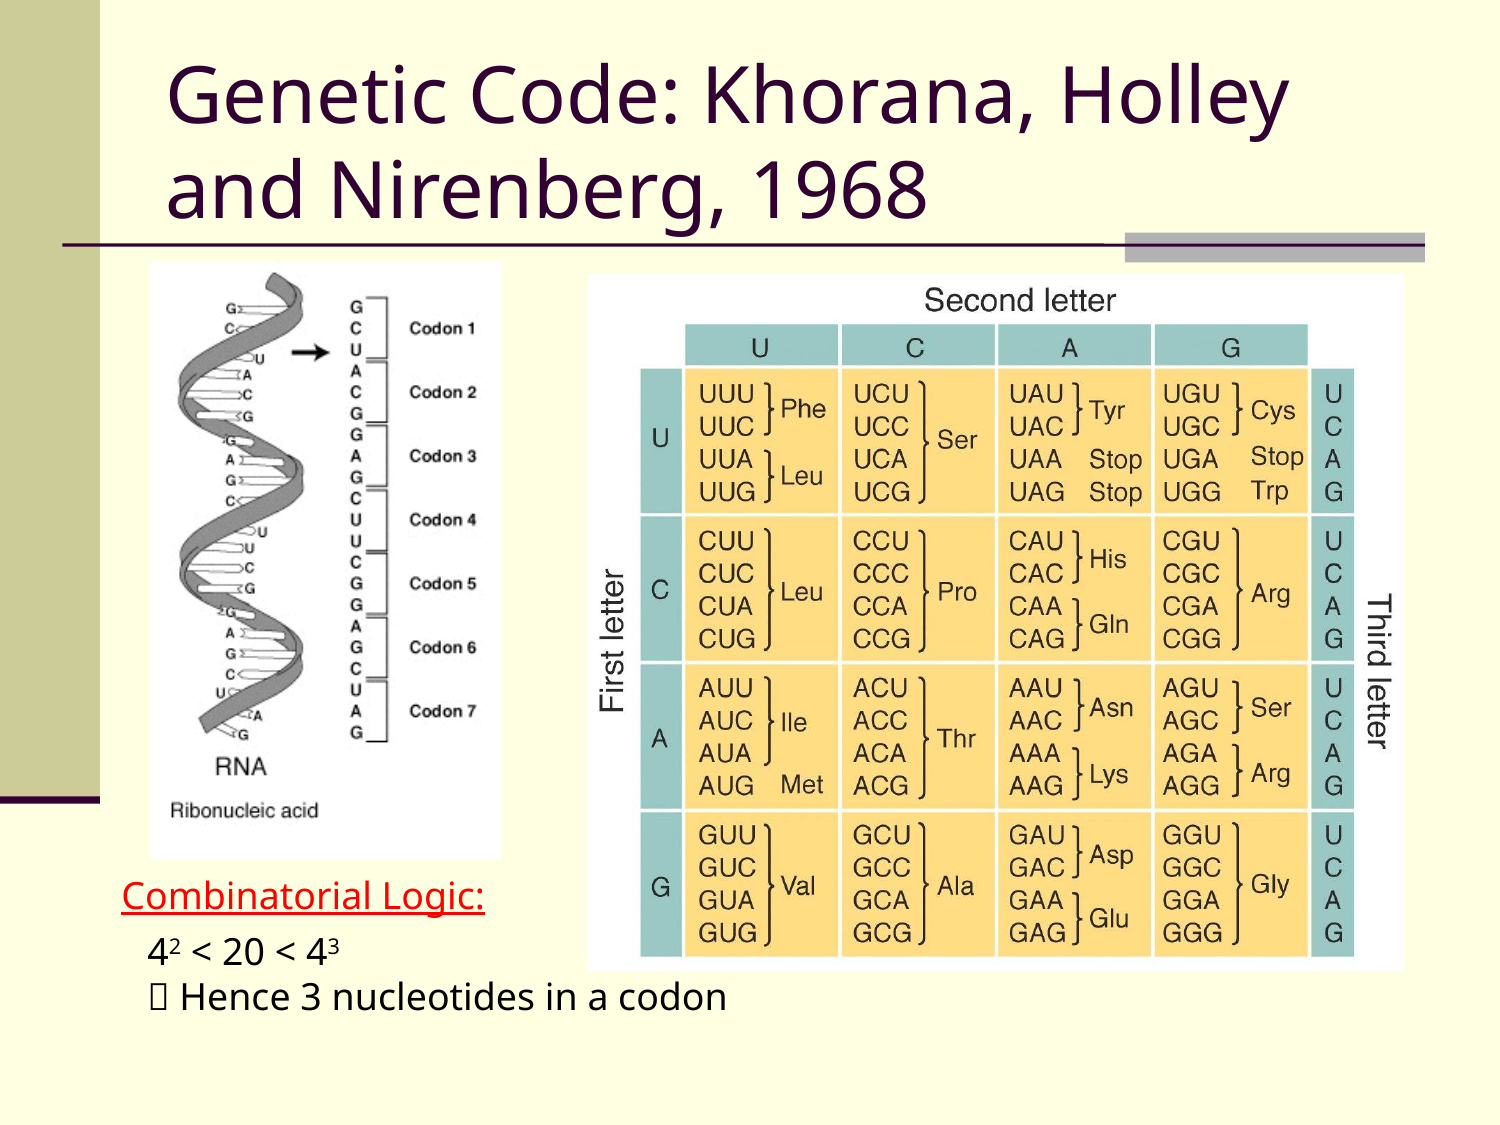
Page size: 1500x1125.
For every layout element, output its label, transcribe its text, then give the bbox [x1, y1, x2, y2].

picture [149, 262, 502, 860]
picture [587, 274, 1404, 972]
text_box Combinatorial Logic: [106, 864, 500, 924]
title Genetic Code: Khorana, Holley and Nirenberg, 1968 [149, 45, 1426, 234]
text_box 42 < 20 < 43  Hence 3 nucleotides in a codon [132, 920, 744, 1026]
